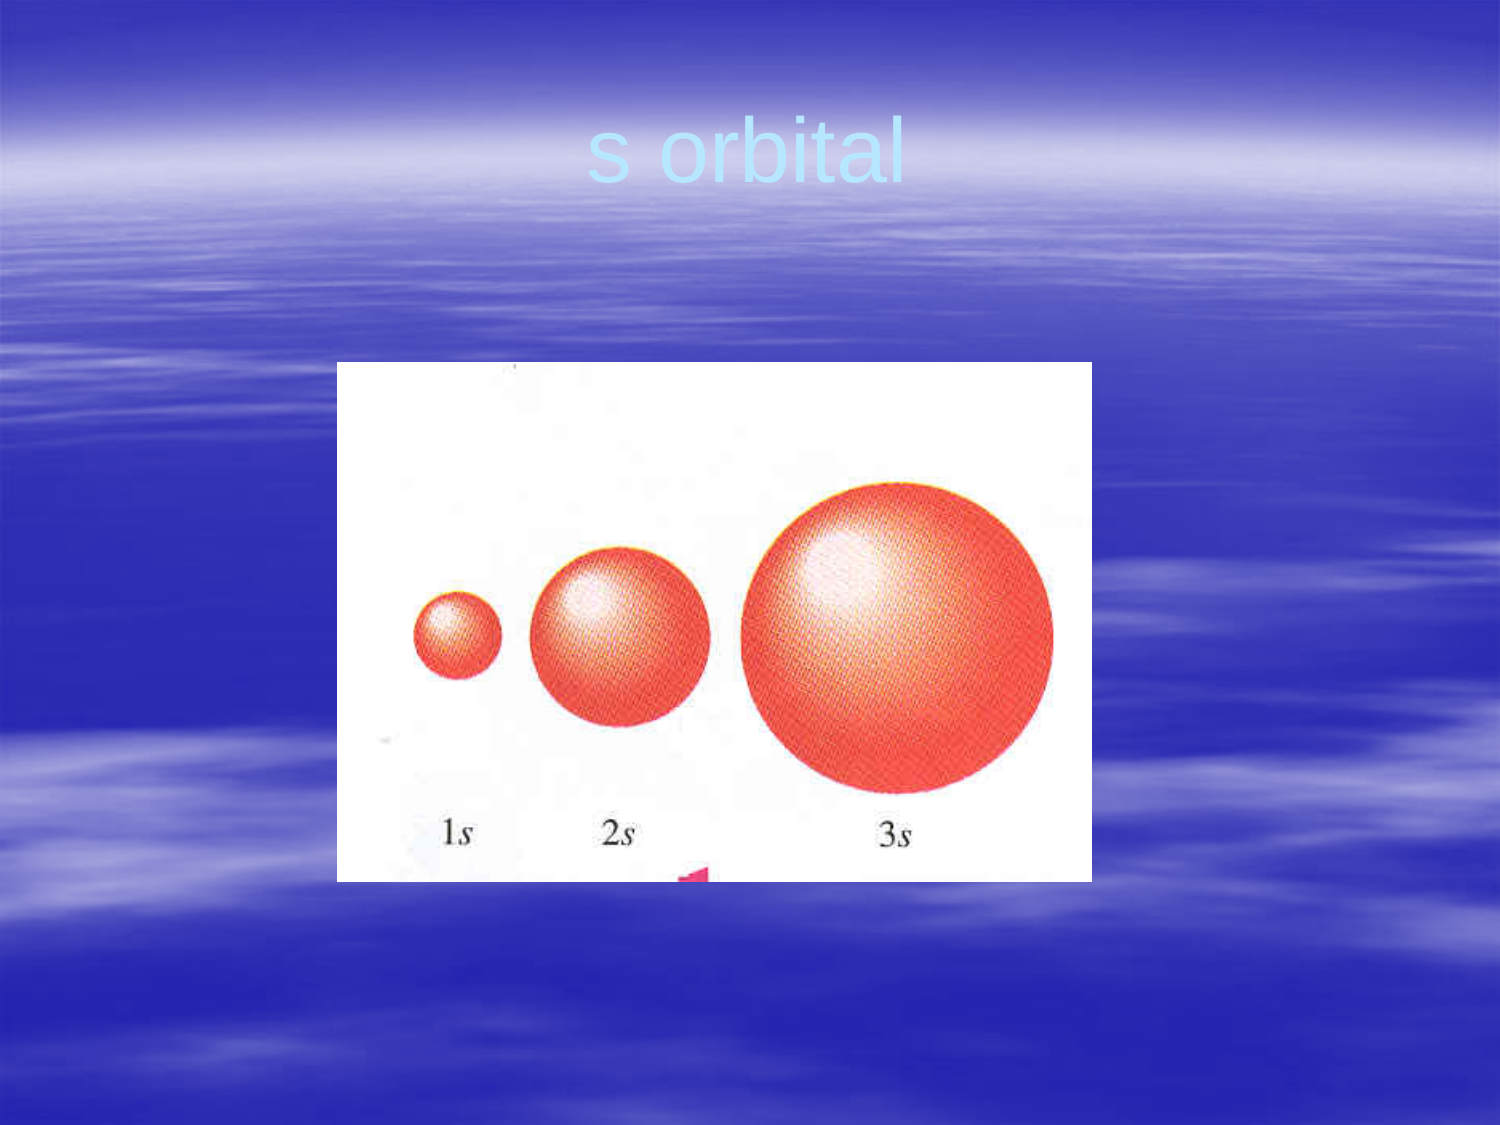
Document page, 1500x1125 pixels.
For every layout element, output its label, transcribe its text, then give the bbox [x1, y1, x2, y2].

picture [337, 362, 1092, 882]
title s orbital [49, 37, 1446, 256]
